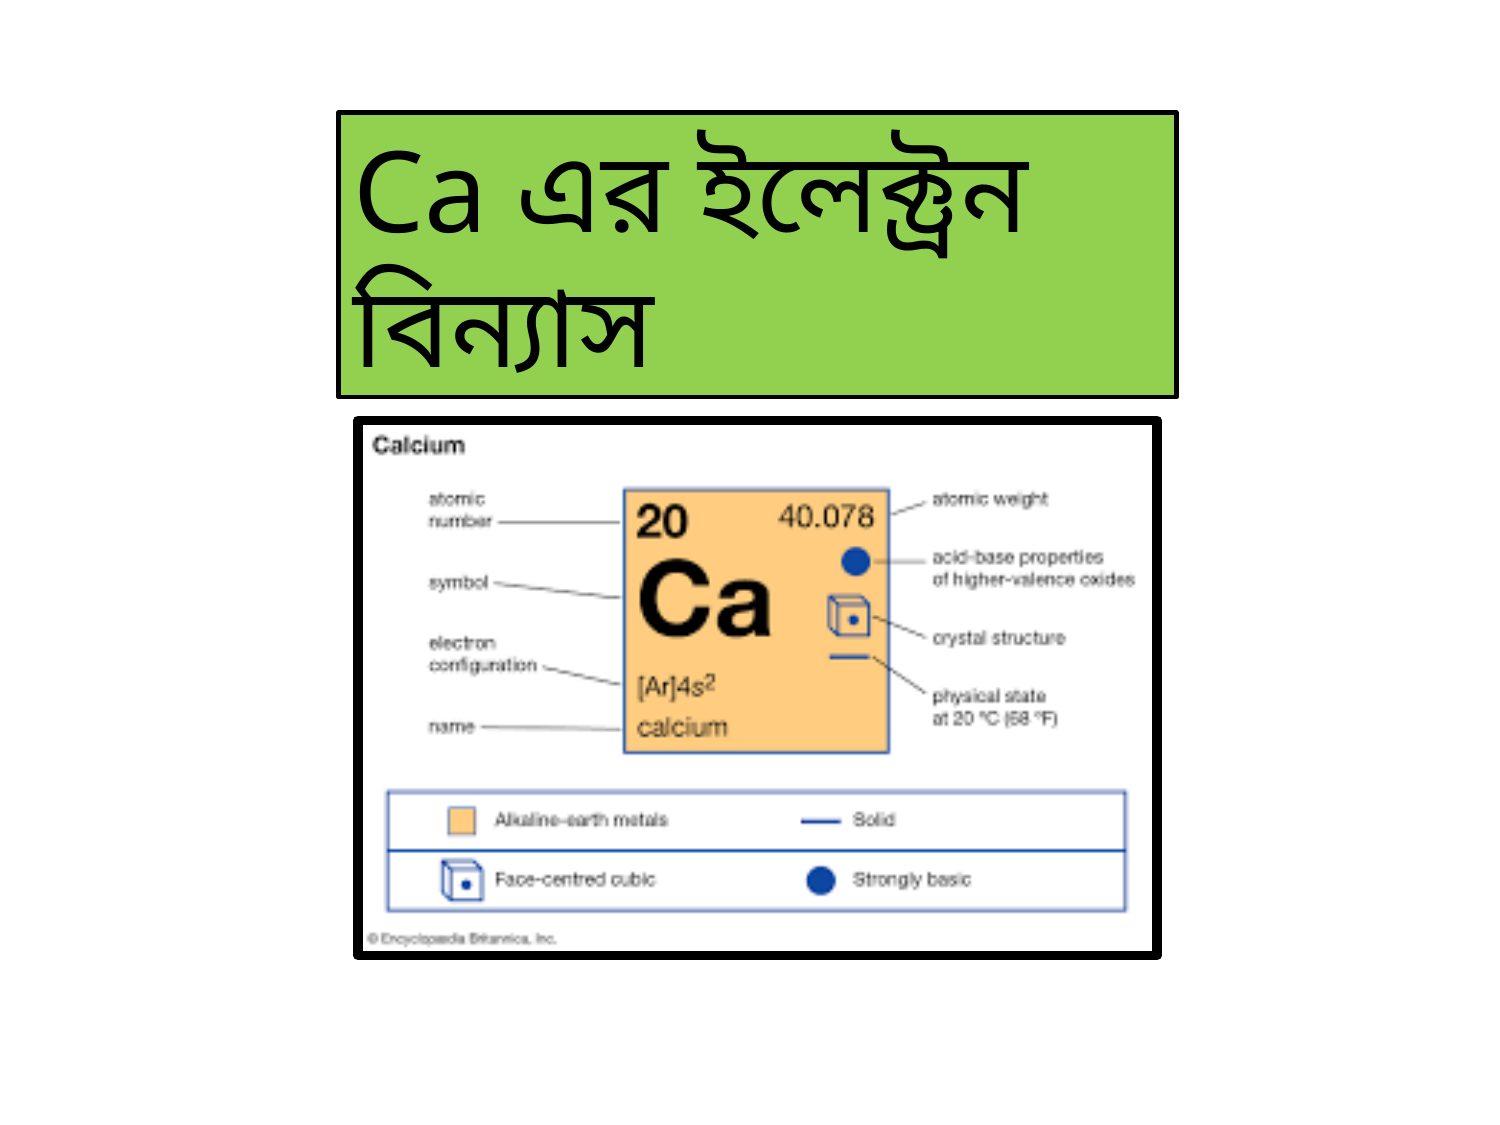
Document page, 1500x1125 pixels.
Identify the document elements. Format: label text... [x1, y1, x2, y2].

text_box Ca এর ইলেক্ট্রন বিন্যাস [338, 112, 1177, 398]
picture [362, 424, 1153, 951]
